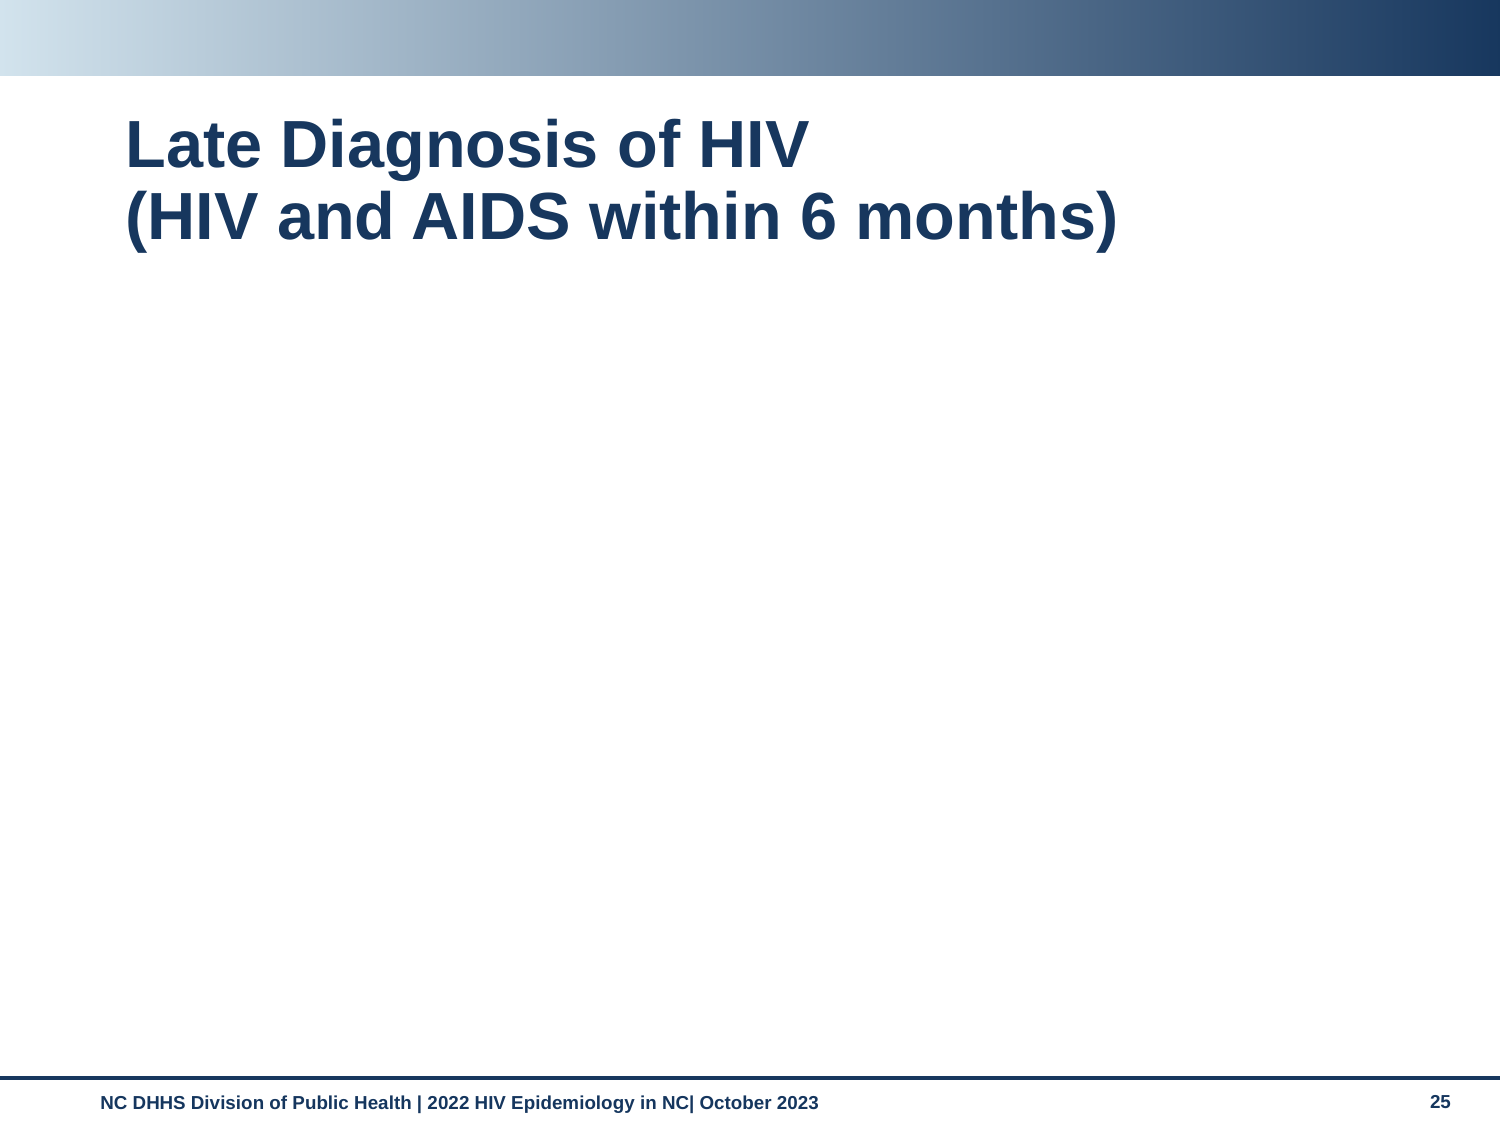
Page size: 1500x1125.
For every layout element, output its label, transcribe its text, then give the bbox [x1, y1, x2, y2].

title Late Diagnosis of HIV (HIV and AIDS within 6 months) [110, 102, 1398, 193]
